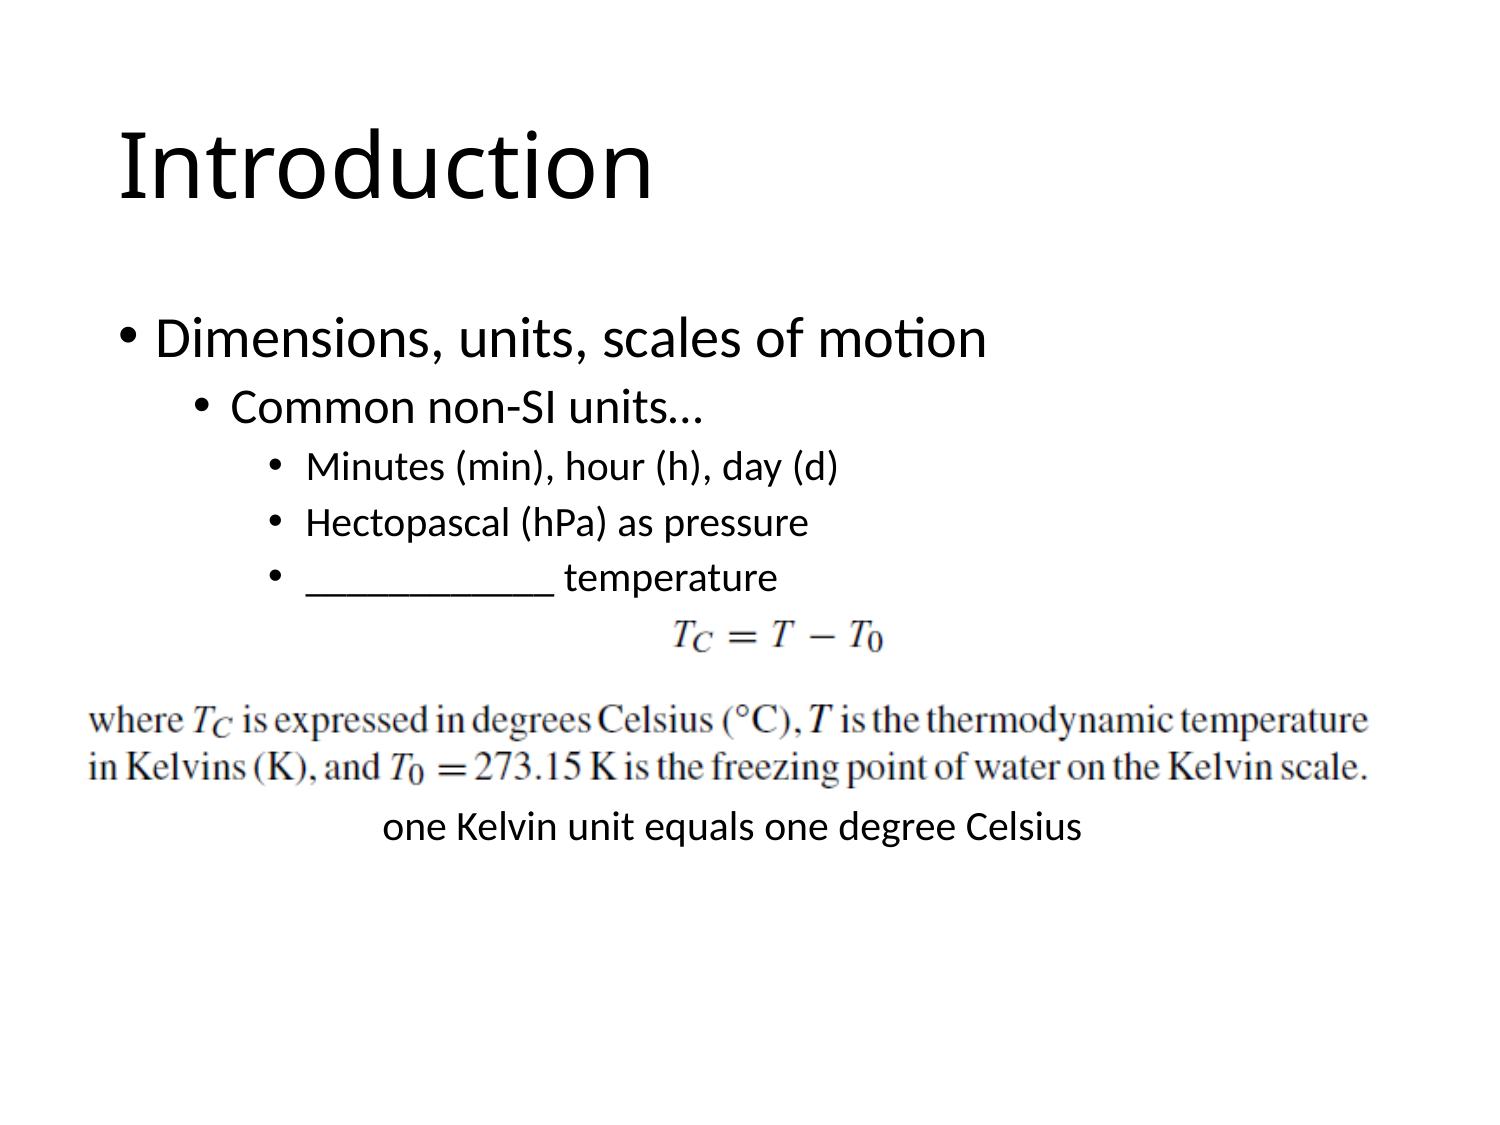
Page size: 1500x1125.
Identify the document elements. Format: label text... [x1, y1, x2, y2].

text_box one Kelvin unit equals one degree Celsius [367, 792, 1098, 857]
picture [84, 607, 1381, 792]
title Introduction [103, 59, 1397, 278]
list Dimensions, units, scales of motion Common non-SI units… Minutes (min), hour (h), day (d) Hectopascal (hPa) as pressure ____________ temperature [103, 299, 1397, 1100]
